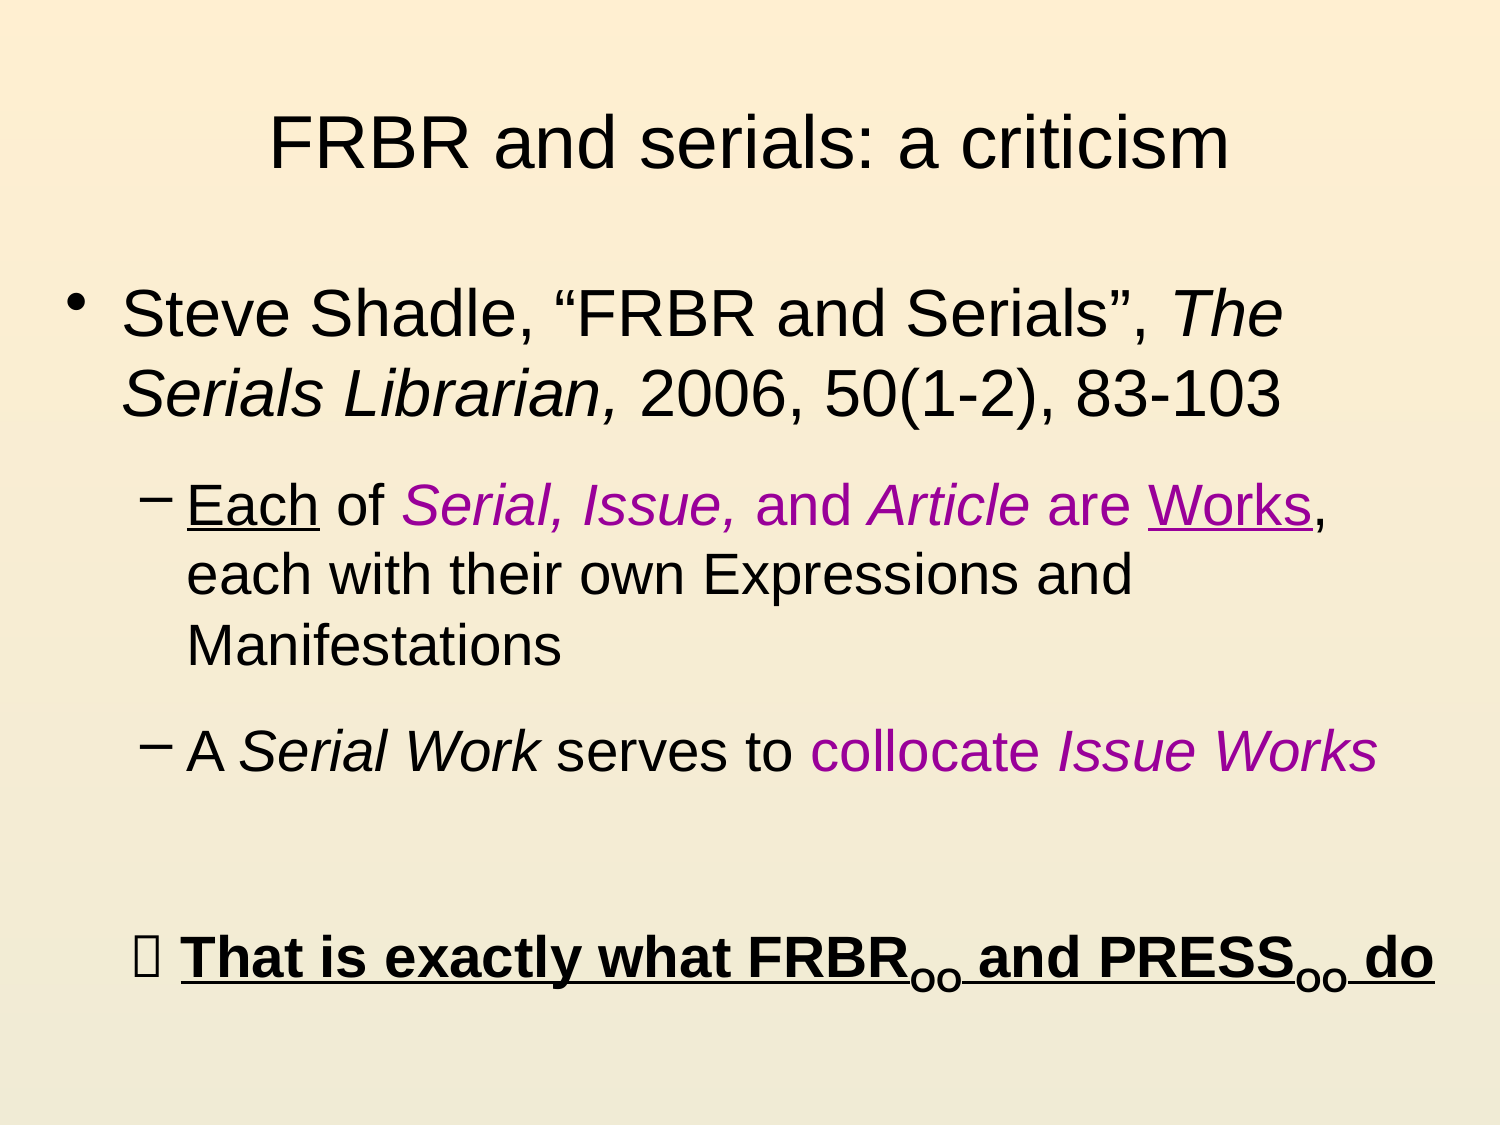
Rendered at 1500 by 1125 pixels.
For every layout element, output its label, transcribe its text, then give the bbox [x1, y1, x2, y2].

list Steve Shadle, “FRBR and Serials”, The Serials Librarian, 2006, 50(1-2), 83-103 Each of Serial, Issue, and Article are Works, each with their own Expressions and Manifestations A Serial Work serves to collocate Issue Works  That is exactly what FRBROO and PRESSOO do [50, 262, 1450, 1005]
title FRBR and serials: a criticism [75, 45, 1425, 233]
